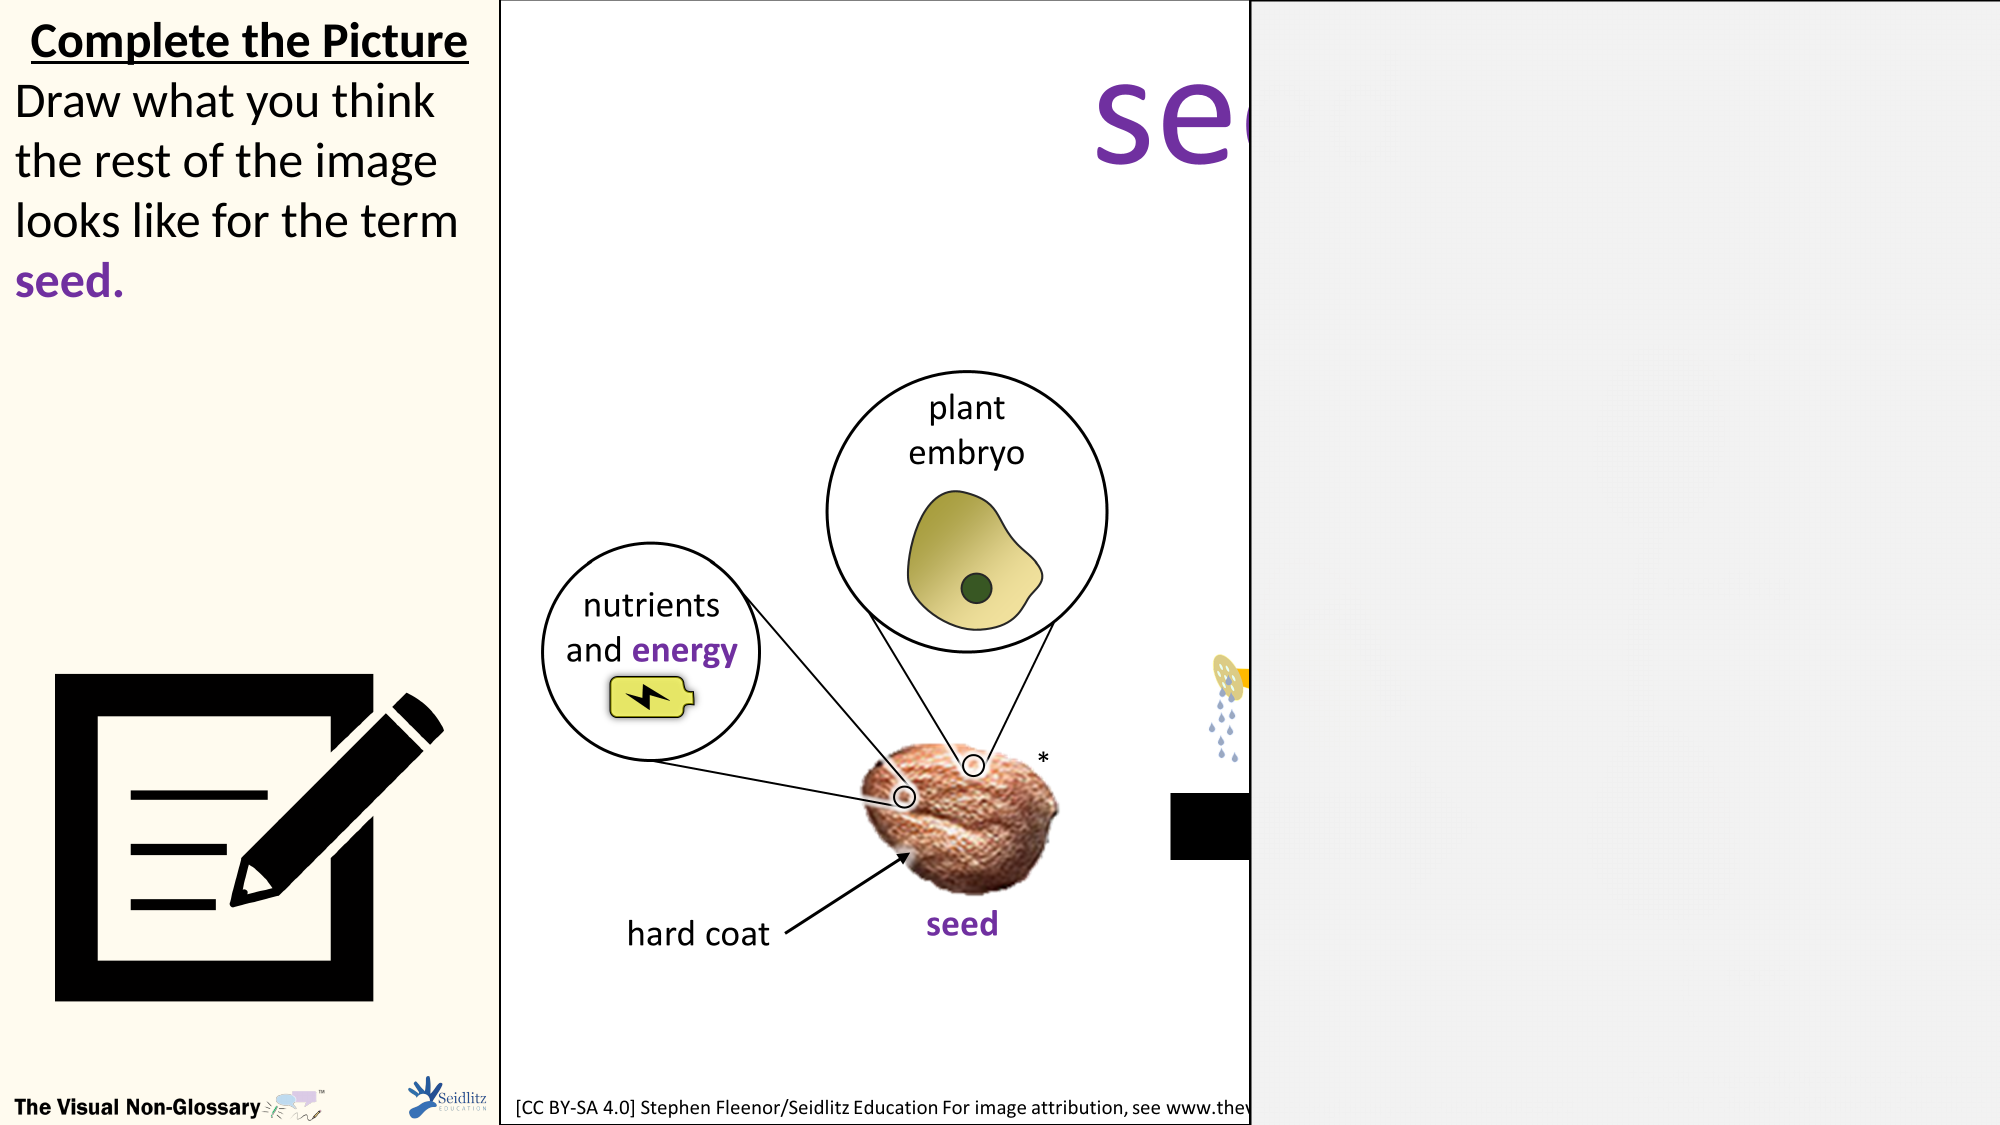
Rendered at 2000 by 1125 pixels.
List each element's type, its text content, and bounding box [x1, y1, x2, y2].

picture [55, 643, 445, 1033]
text_box Draw what you think the rest of the image looks like for the term seed. [0, 59, 494, 315]
picture [499, 0, 2000, 1125]
text_box Complete the Picture [15, 0, 484, 59]
picture [0, 1084, 328, 1125]
picture [403, 1073, 495, 1125]
